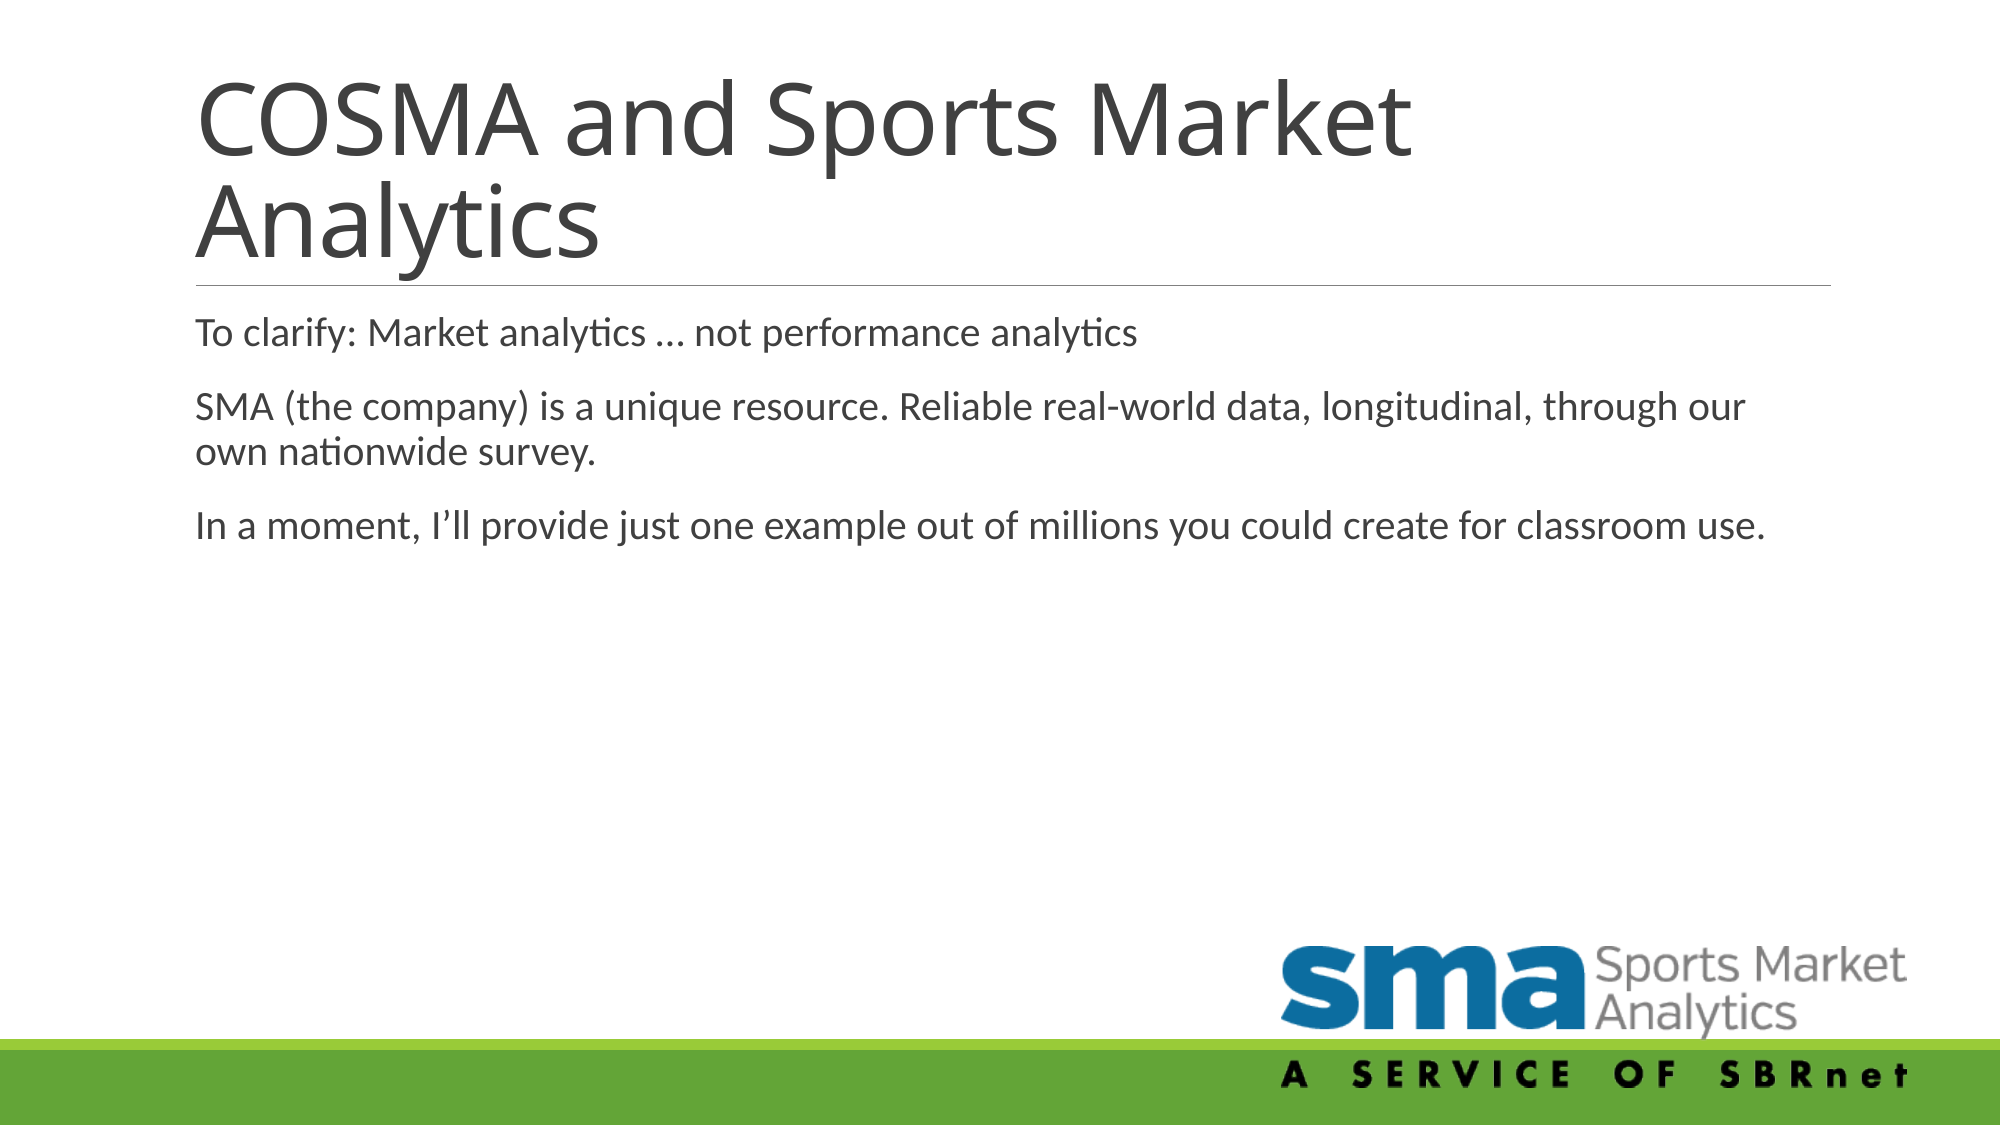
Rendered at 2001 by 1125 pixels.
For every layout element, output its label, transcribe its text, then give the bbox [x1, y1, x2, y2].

picture [1280, 946, 1907, 1088]
picture [1394, 946, 1415, 956]
picture [1425, 946, 1467, 958]
picture [1530, 992, 1556, 1009]
list To clarify: Market analytics … not performance analytics SMA (the company) is a unique resource. Reliable real-world data, longitudinal, through our own nationwide survey. In a moment, I’ll provide just one example out of millions you could create for classroom use. [180, 302, 1830, 963]
title COSMA and Sports Market Analytics [180, 47, 1830, 285]
